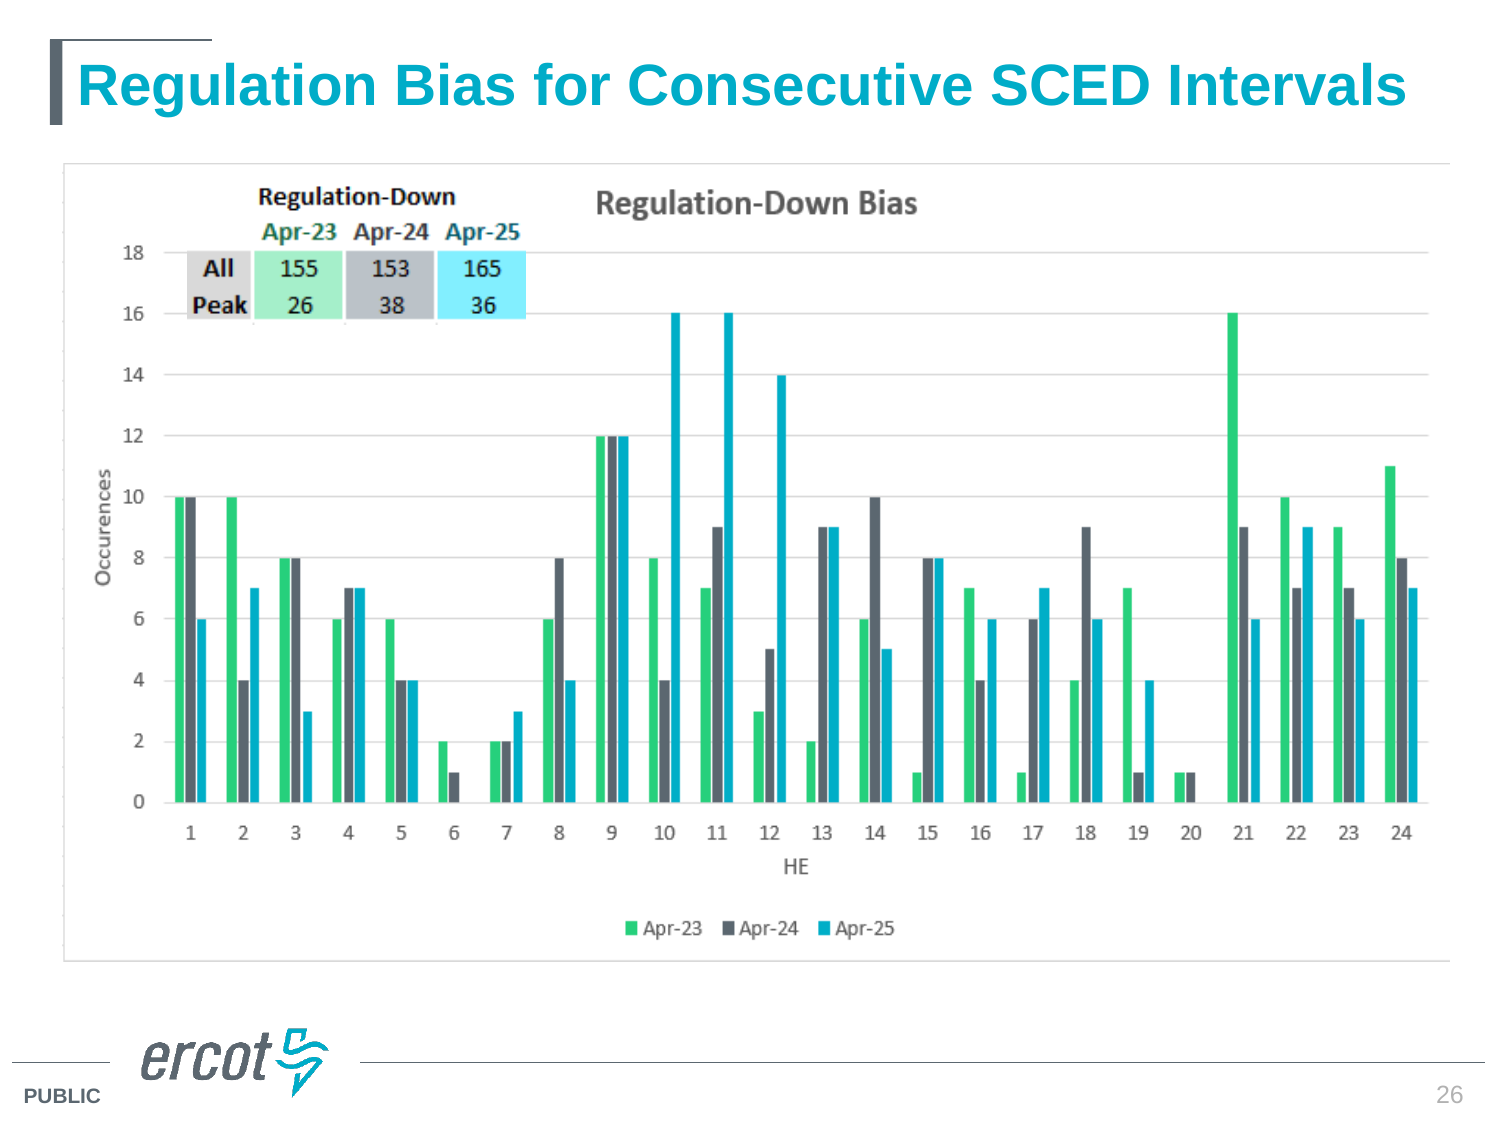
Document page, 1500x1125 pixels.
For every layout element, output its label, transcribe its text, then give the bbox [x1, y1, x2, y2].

slide_number 26 [1412, 1076, 1488, 1112]
picture [62, 162, 1451, 962]
picture [137, 1024, 332, 1100]
title Regulation Bias for Consecutive SCED Intervals [62, 39, 1450, 125]
